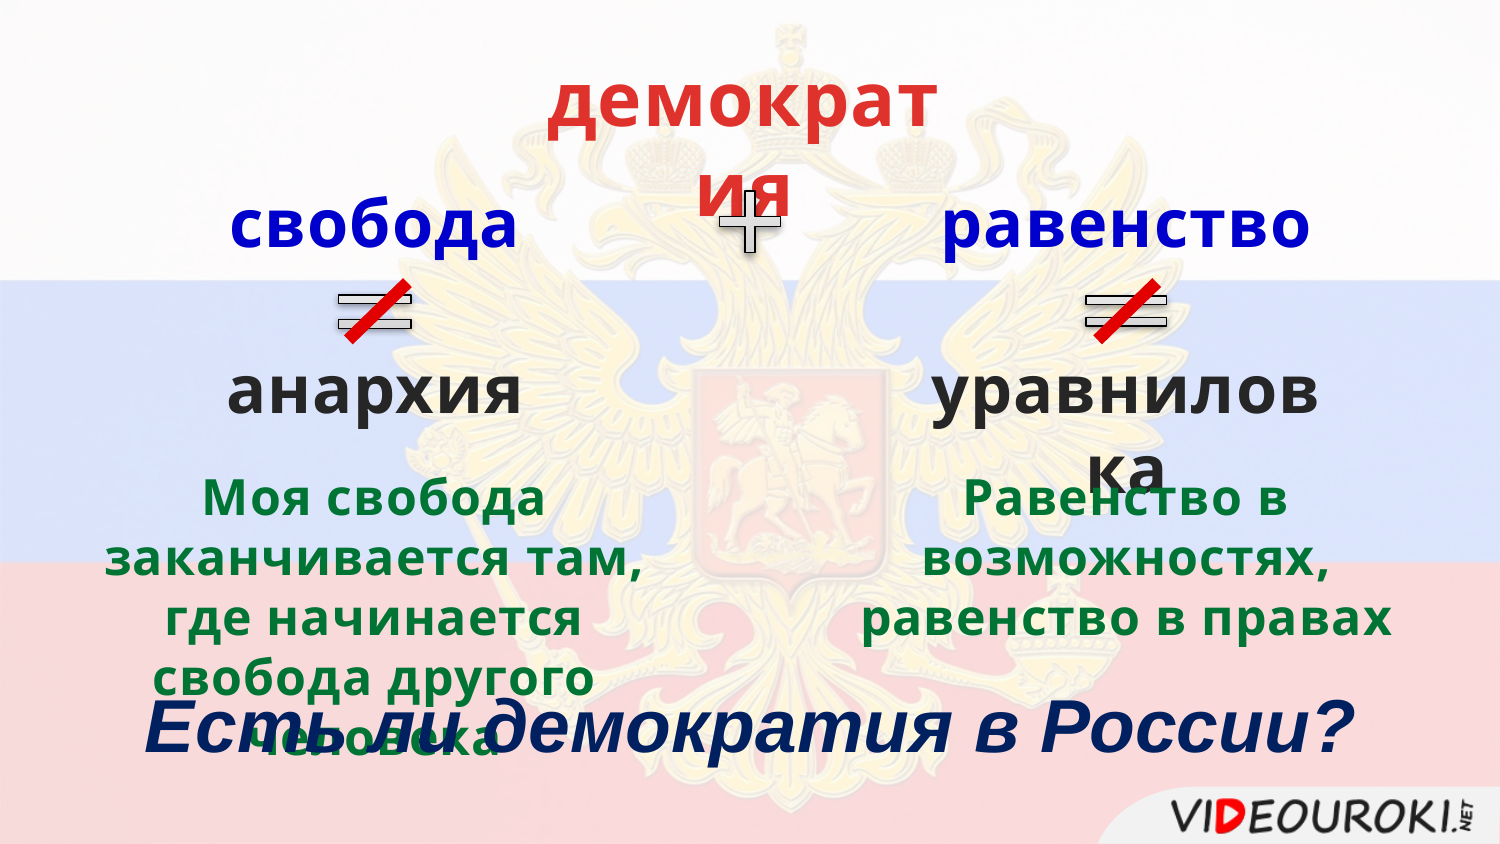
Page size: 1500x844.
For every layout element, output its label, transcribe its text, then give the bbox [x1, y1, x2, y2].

text_box равенство [896, 173, 1357, 269]
text_box демократия [513, 43, 975, 239]
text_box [348, 282, 408, 341]
text_box свобода [144, 173, 606, 269]
text_box уравниловка [896, 339, 1357, 457]
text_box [1097, 786, 1500, 844]
text_box [338, 319, 342, 329]
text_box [1097, 282, 1157, 341]
text_box анархия [144, 339, 606, 435]
text_box Есть ли демократия в России? [41, 669, 1461, 775]
text_box Равенство в возможностях, равенство в правах [792, 457, 1461, 653]
text_box [719, 190, 781, 253]
text_box Моя свобода заканчивается там, где начинается свобода другого человека [41, 457, 709, 669]
text_box [1085, 295, 1092, 305]
text_box [1161, 317, 1167, 327]
text_box [1085, 317, 1092, 327]
text_box [1161, 295, 1167, 305]
text_box [338, 294, 342, 304]
